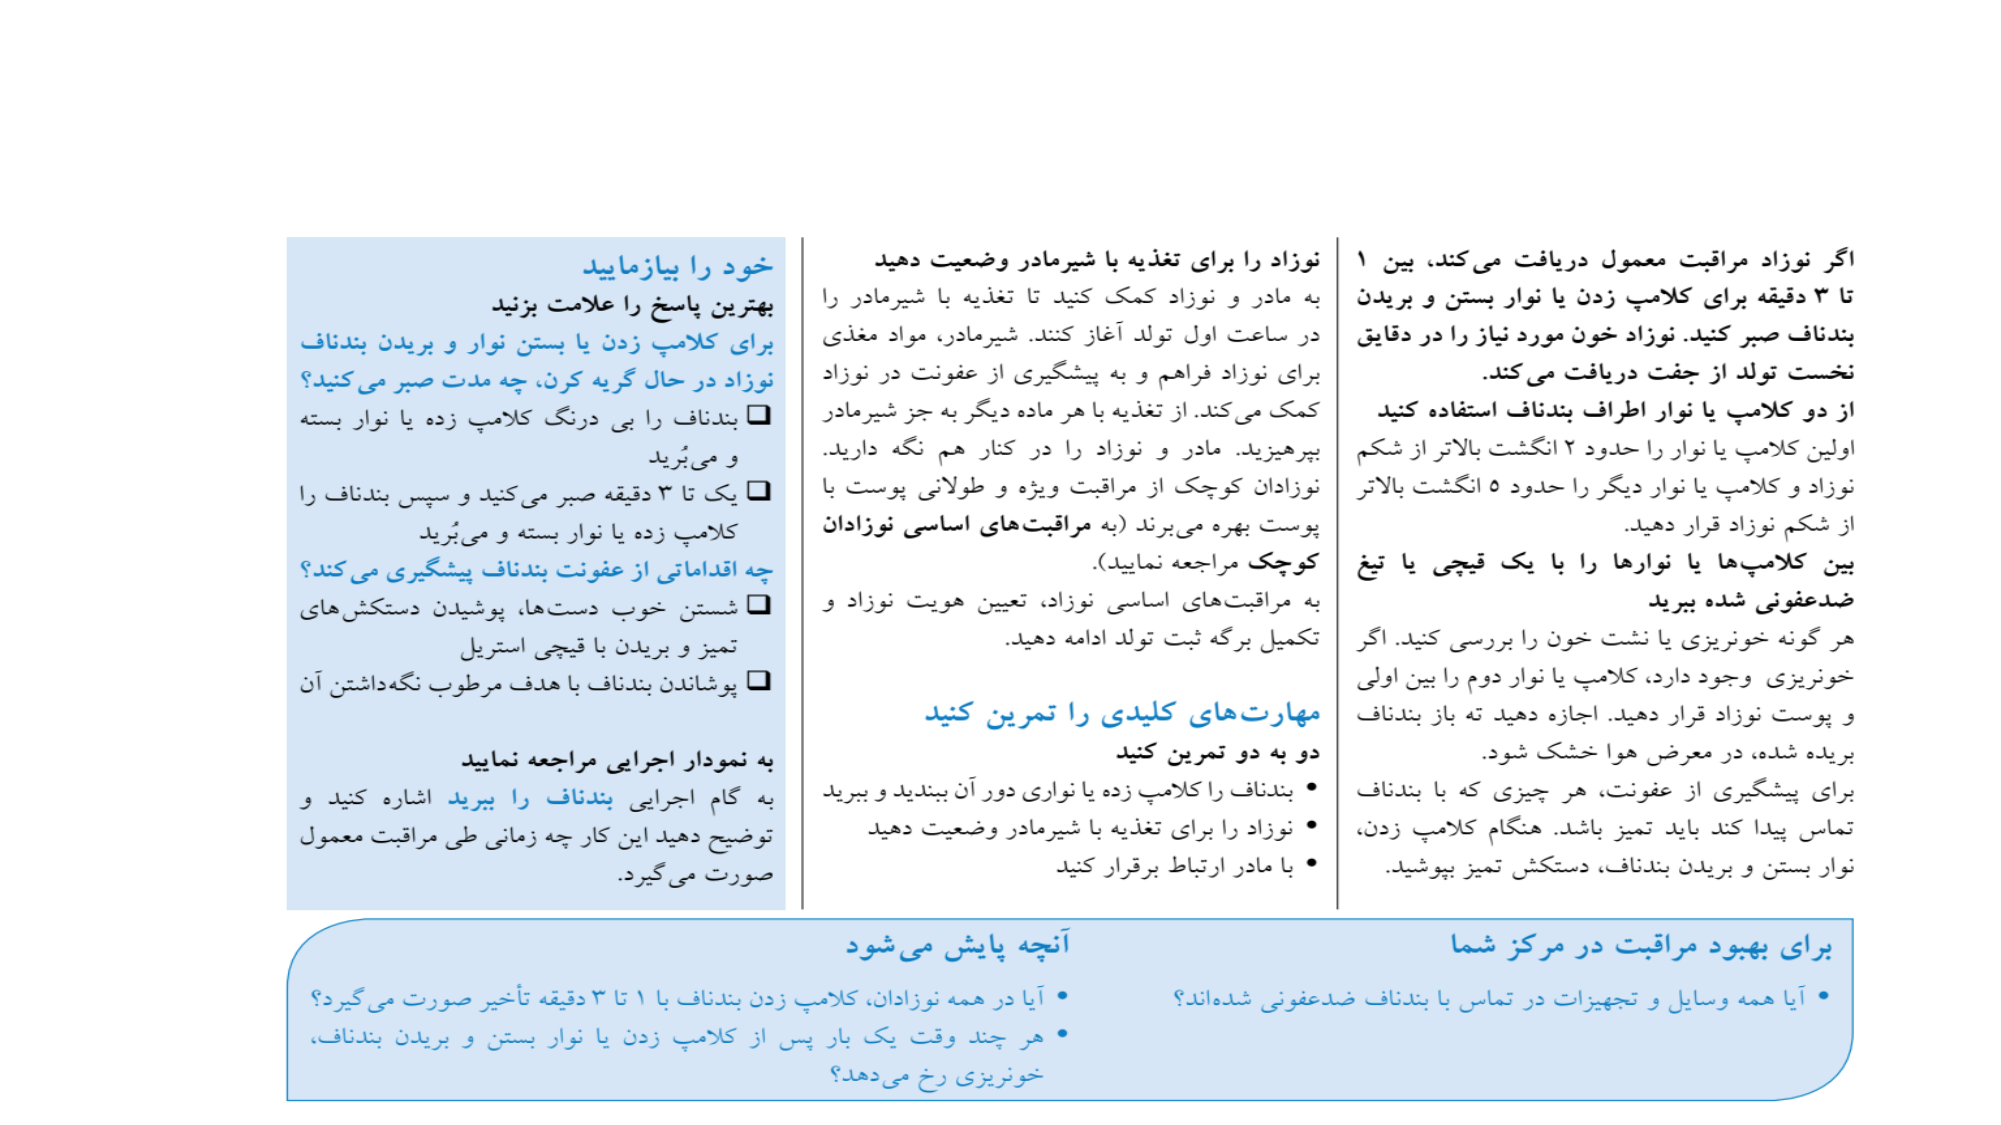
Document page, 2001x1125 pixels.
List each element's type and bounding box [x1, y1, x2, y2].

list [266, 168, 1949, 1110]
